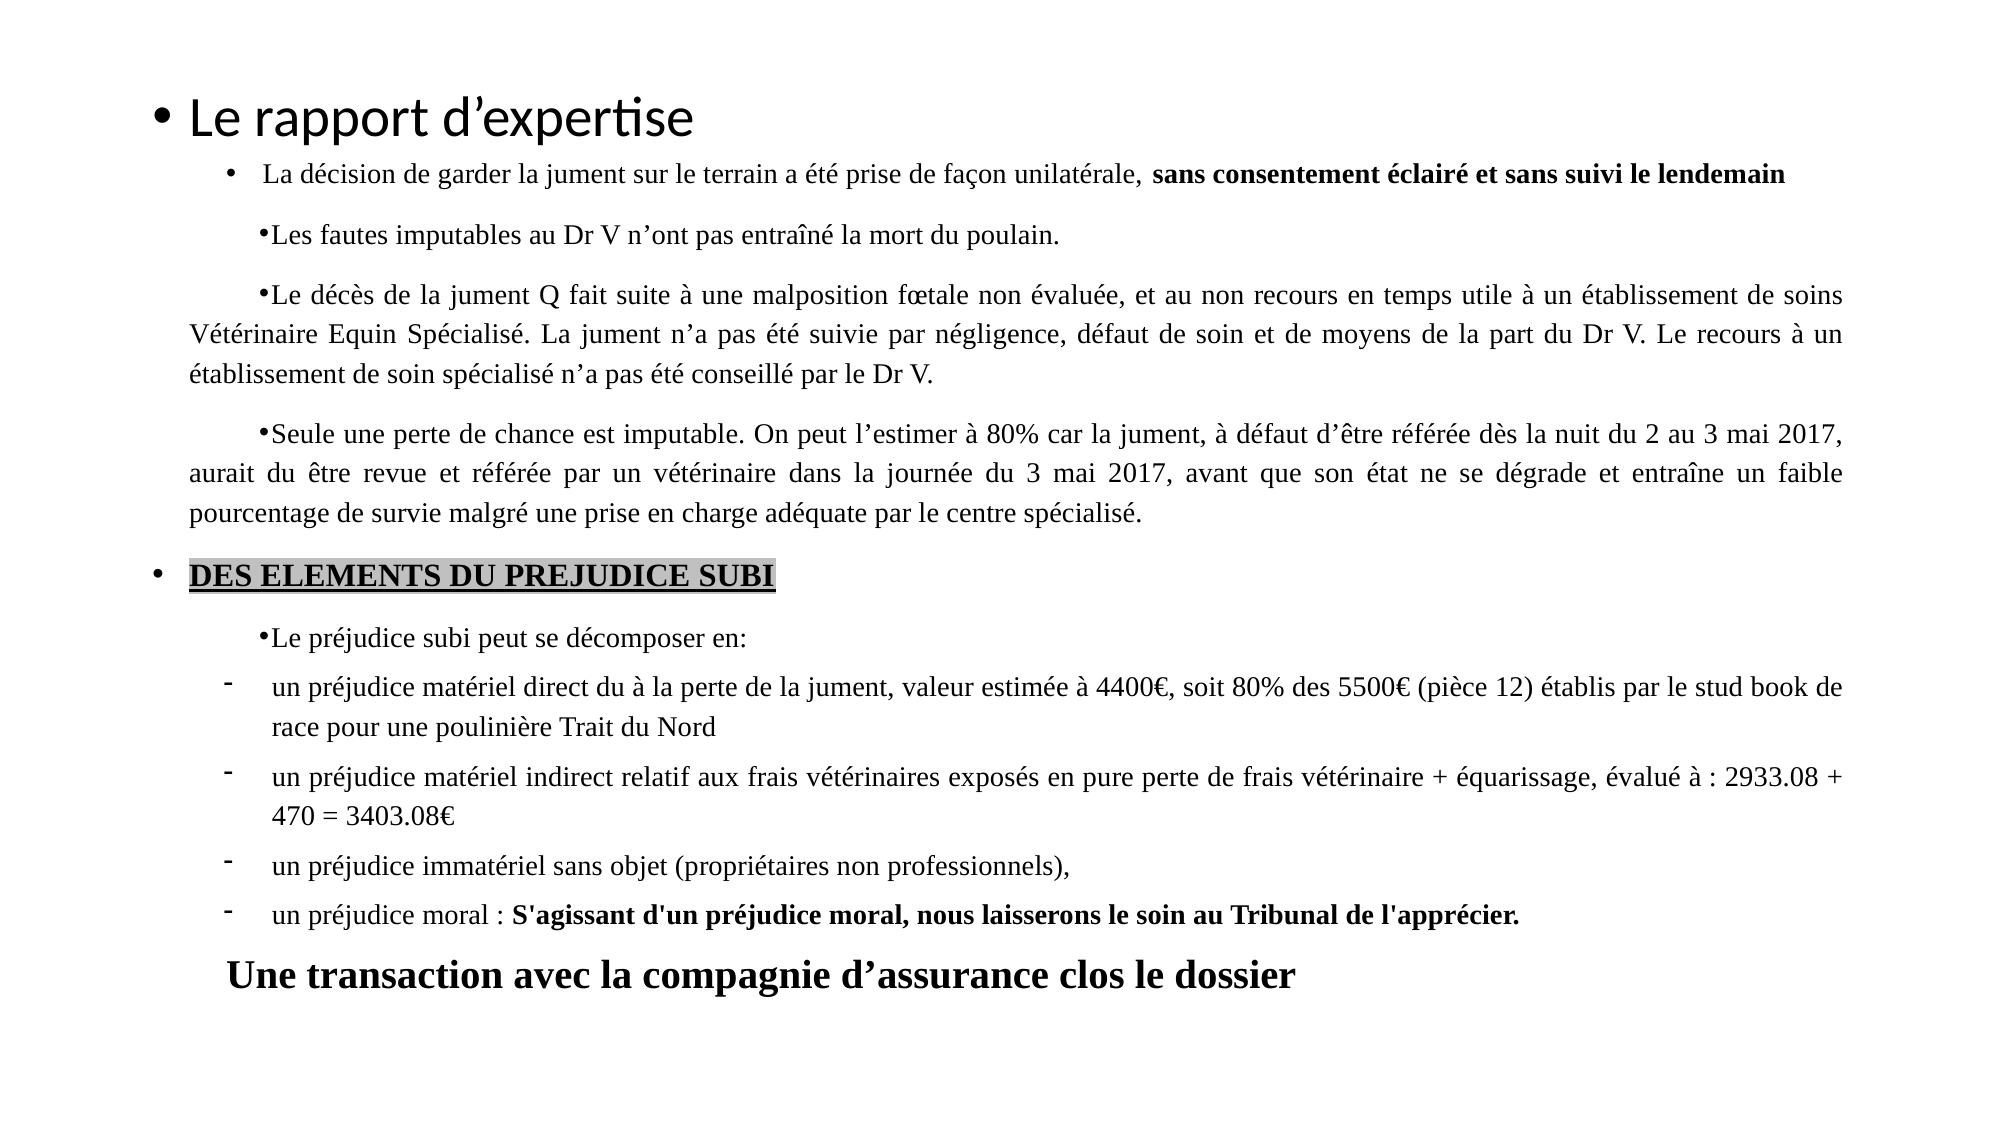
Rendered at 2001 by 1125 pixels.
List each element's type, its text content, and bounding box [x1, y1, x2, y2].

list Le rapport d’expertise La décision de garder la jument sur le terrain a été prise de façon unilatérale, sans consentement éclairé et sans suivi le lendemain Les fautes imputables au Dr V n’ont pas entraîné la mort du poulain. Le décès de la jument Q fait suite à une malposition fœtale non évaluée, et au non recours en temps utile à un établissement de soins Vétérinaire Equin Spécialisé. La jument n’a pas été suivie par négligence, défaut de soin et de moyens de la part du Dr V. Le recours à un établissement de soin spécialisé n’a pas été conseillé par le Dr V. Seule une perte de chance est imputable. On peut l’estimer à 80% car la jument, à défaut d’être référée dès la nuit du 2 au 3 mai 2017, aurait du être revue et référée par un vétérinaire dans la journée du 3 mai 2017, avant que son état ne se dégrade et entraîne un faible pourcentage de survie malgré une prise en charge adéquate par le centre spécialisé. Des elements du prejudice subi Le préjudice subi peut se décomposer en: un préjudice matériel direct du à la perte de la jument, valeur estimée à 4400€, soit 80% des 5500€ (pièce 12) établis par le stud book de race pour une poulinière Trait du Nord un préjudice matériel indirect relatif aux frais vétérinaires exposés en pure perte de frais vétérinaire + équarissage, évalué à : 2933.08 + 470 = 3403.08€ un préjudice immatériel sans objet (propriétaires non professionnels), un préjudice moral : S'agissant d'un préjudice moral, nous laisserons le soin au Tribunal de l'apprécier. Une transaction avec la compagnie d’assurance clos le dossier [137, 80, 1863, 1014]
